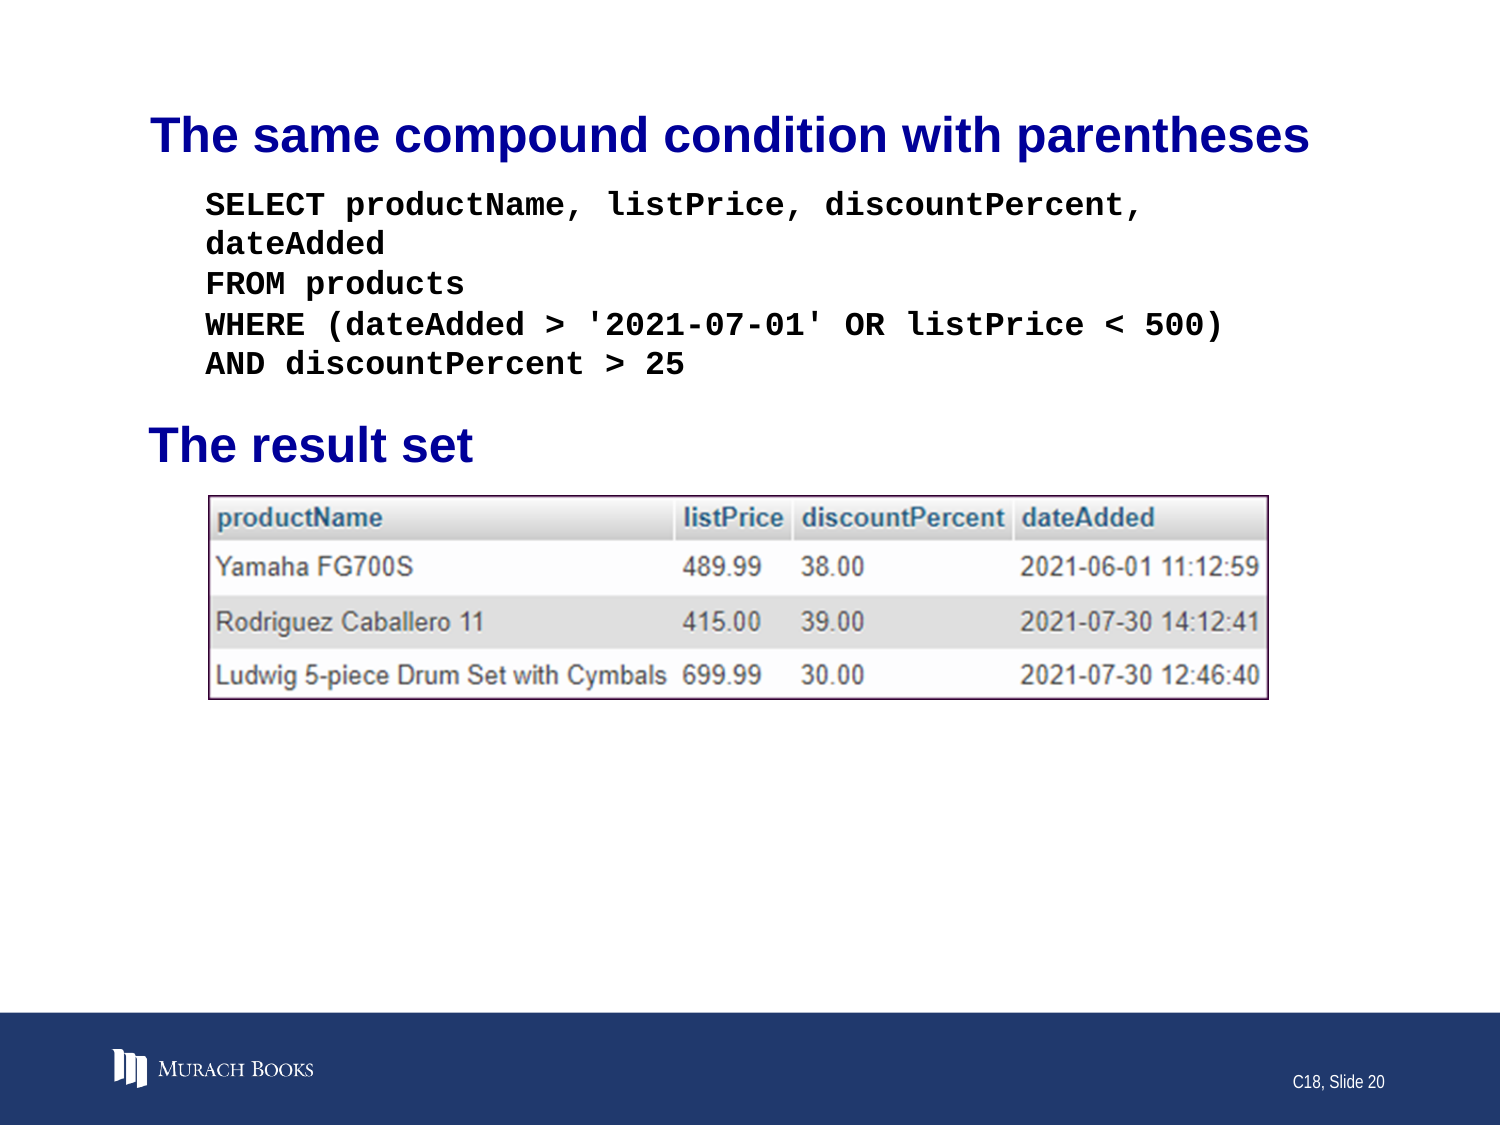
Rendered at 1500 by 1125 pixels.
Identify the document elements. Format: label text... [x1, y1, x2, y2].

slide_number C18, Slide 20 [1087, 1025, 1400, 1100]
list SELECT productName, listPrice, discountPercent, dateAdded FROM products WHERE (dateAdded > '2021-07-01' OR listPrice < 500) AND discountPercent > 25 The result set [133, 174, 1346, 538]
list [208, 495, 1269, 701]
title The same compound condition with parentheses [150, 102, 1350, 164]
footer [12, 1025, 463, 1100]
